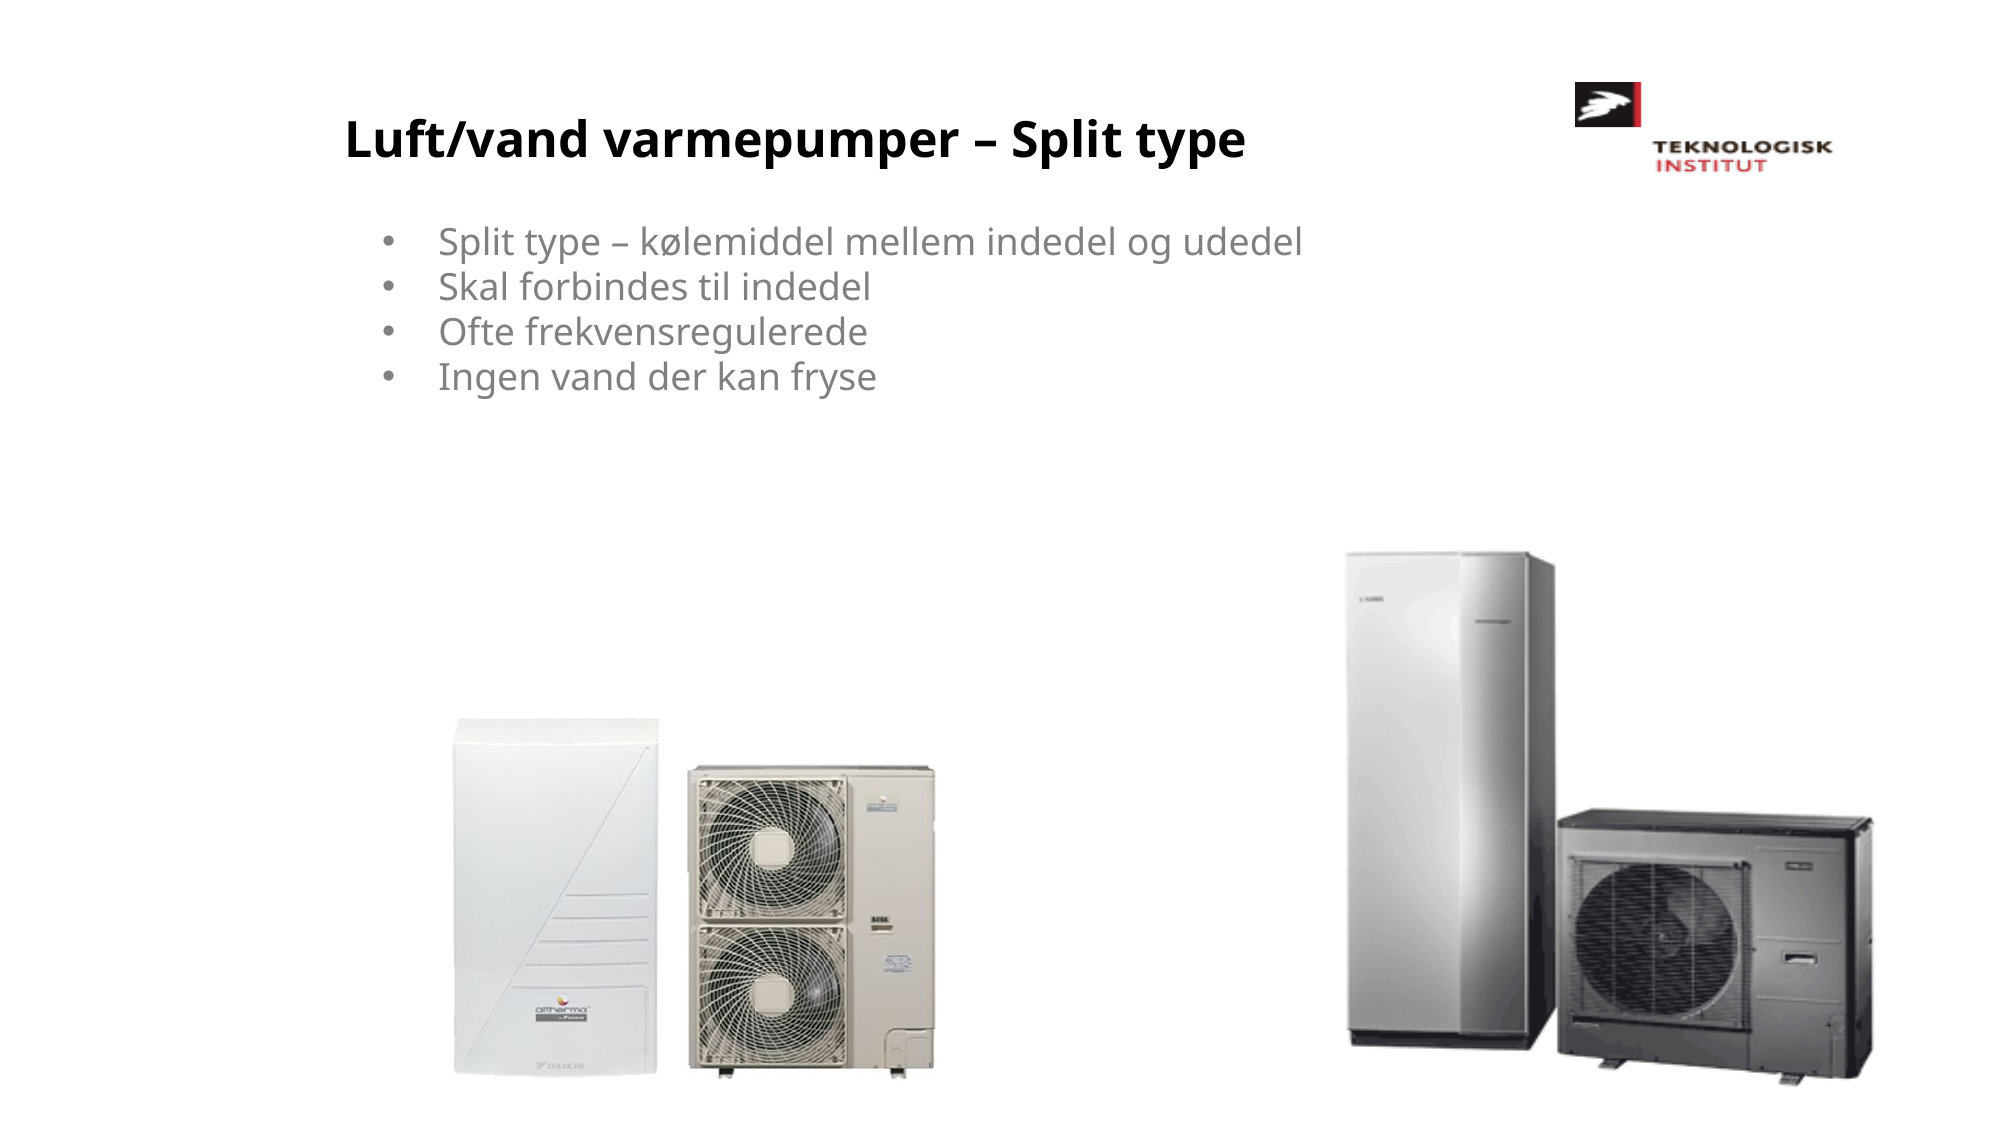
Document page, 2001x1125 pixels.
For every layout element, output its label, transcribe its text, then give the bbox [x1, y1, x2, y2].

picture [1575, 82, 1868, 192]
picture [1328, 498, 1892, 1099]
list Luft/vand varmepumper – Split type [296, 84, 1313, 270]
text_box Split type – kølemiddel mellem indedel og udedel Skal forbindes til indedel Ofte frekvensregulerede Ingen vand der kan fryse [338, 196, 1611, 448]
picture [421, 679, 973, 1125]
